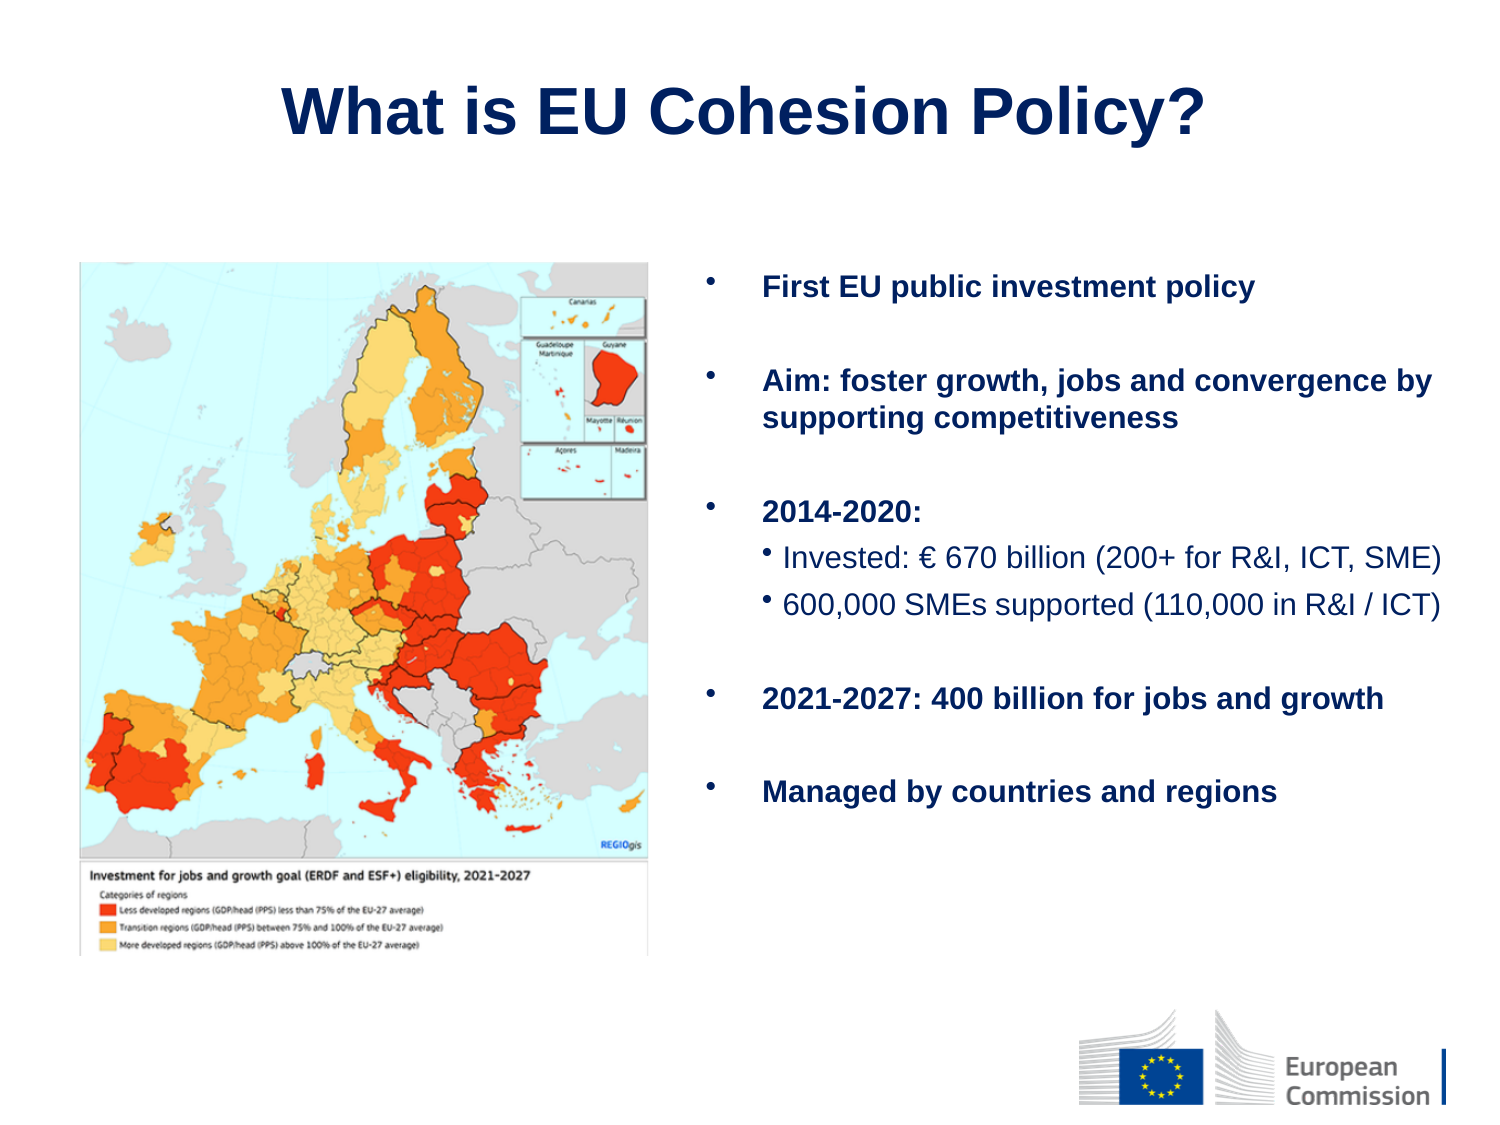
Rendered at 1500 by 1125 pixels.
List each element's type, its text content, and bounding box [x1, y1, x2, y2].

picture [72, 261, 656, 956]
title What is EU Cohesion Policy? [77, 42, 1412, 173]
picture [1078, 1008, 1447, 1106]
